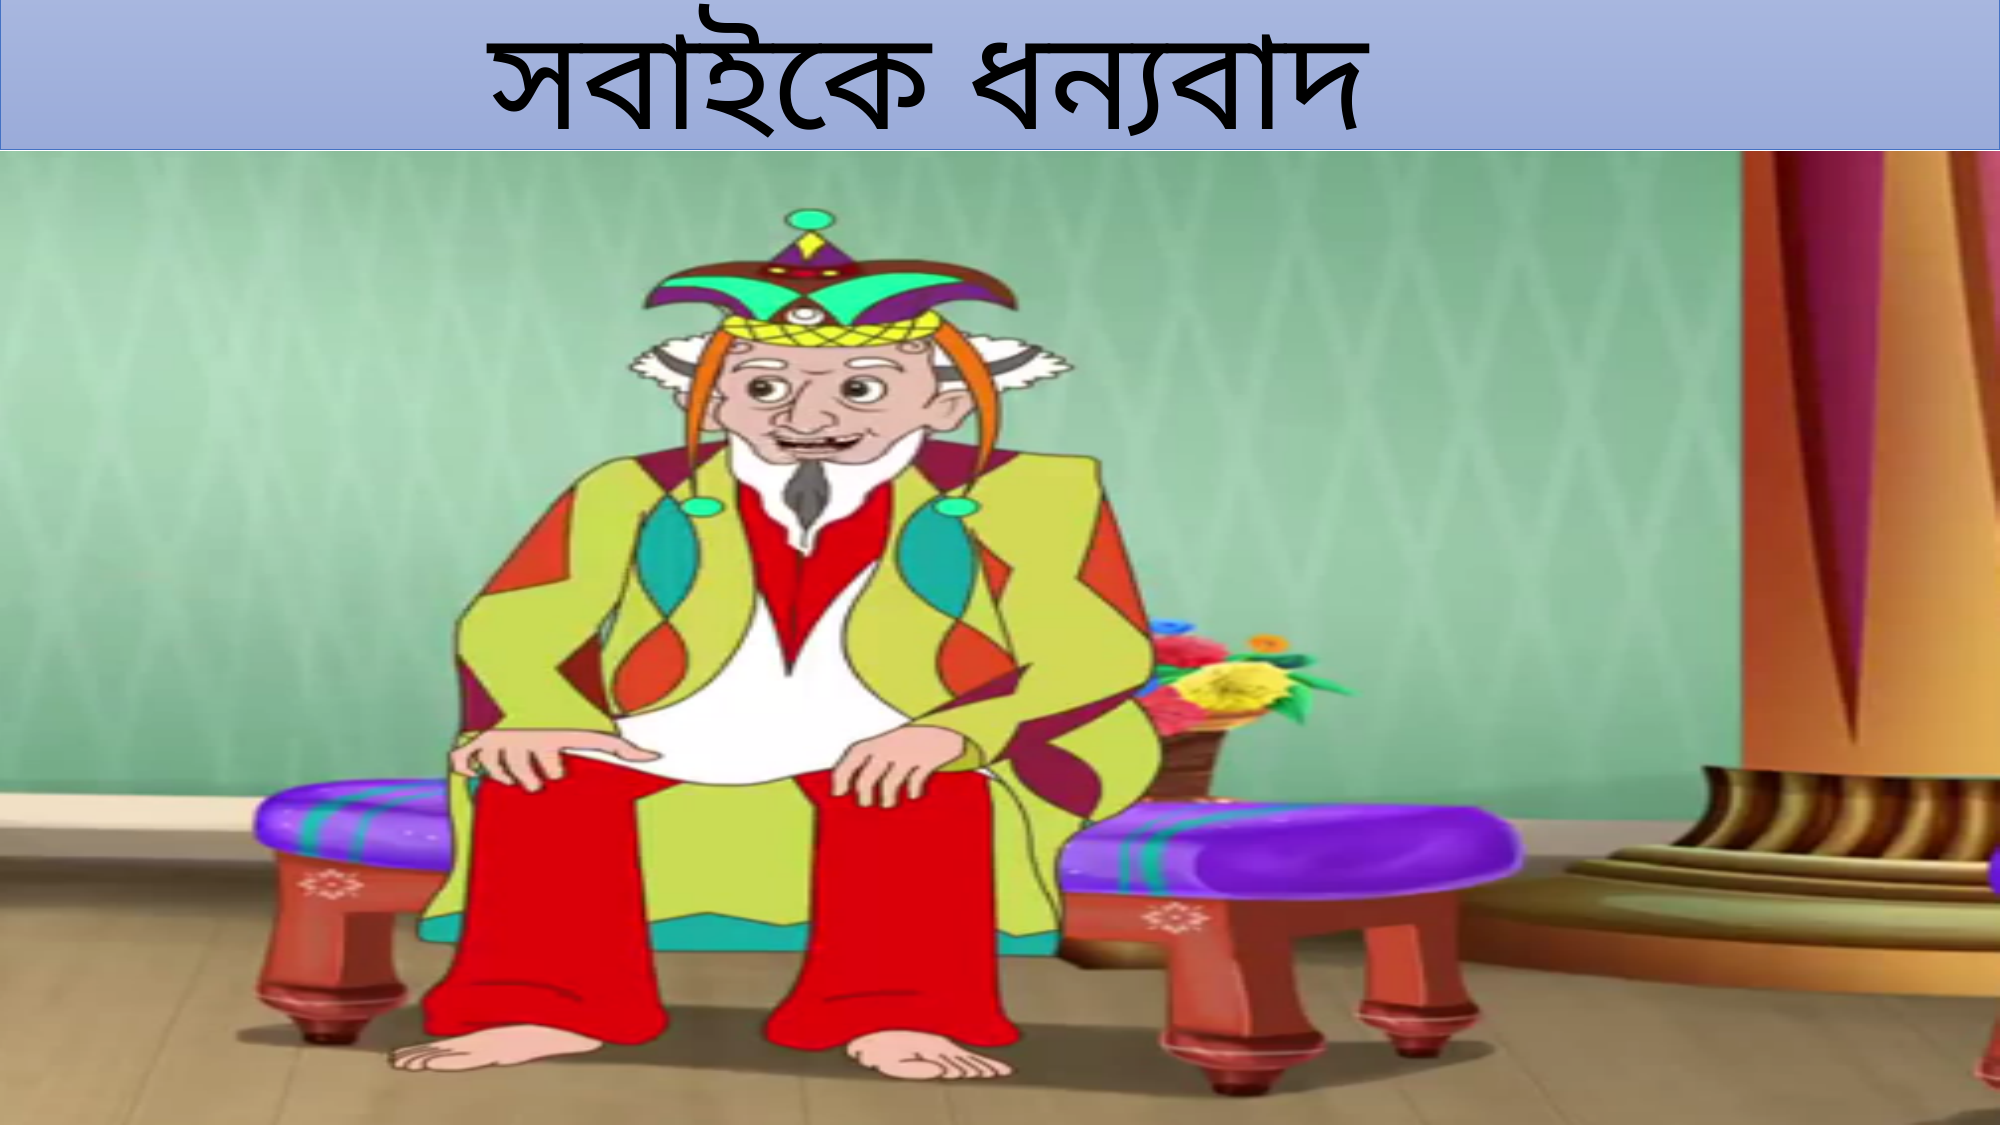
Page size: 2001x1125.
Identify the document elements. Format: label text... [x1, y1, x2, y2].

picture [0, 151, 2000, 1125]
text_box সবাইকে ধন্যবাদ [0, 0, 2000, 150]
